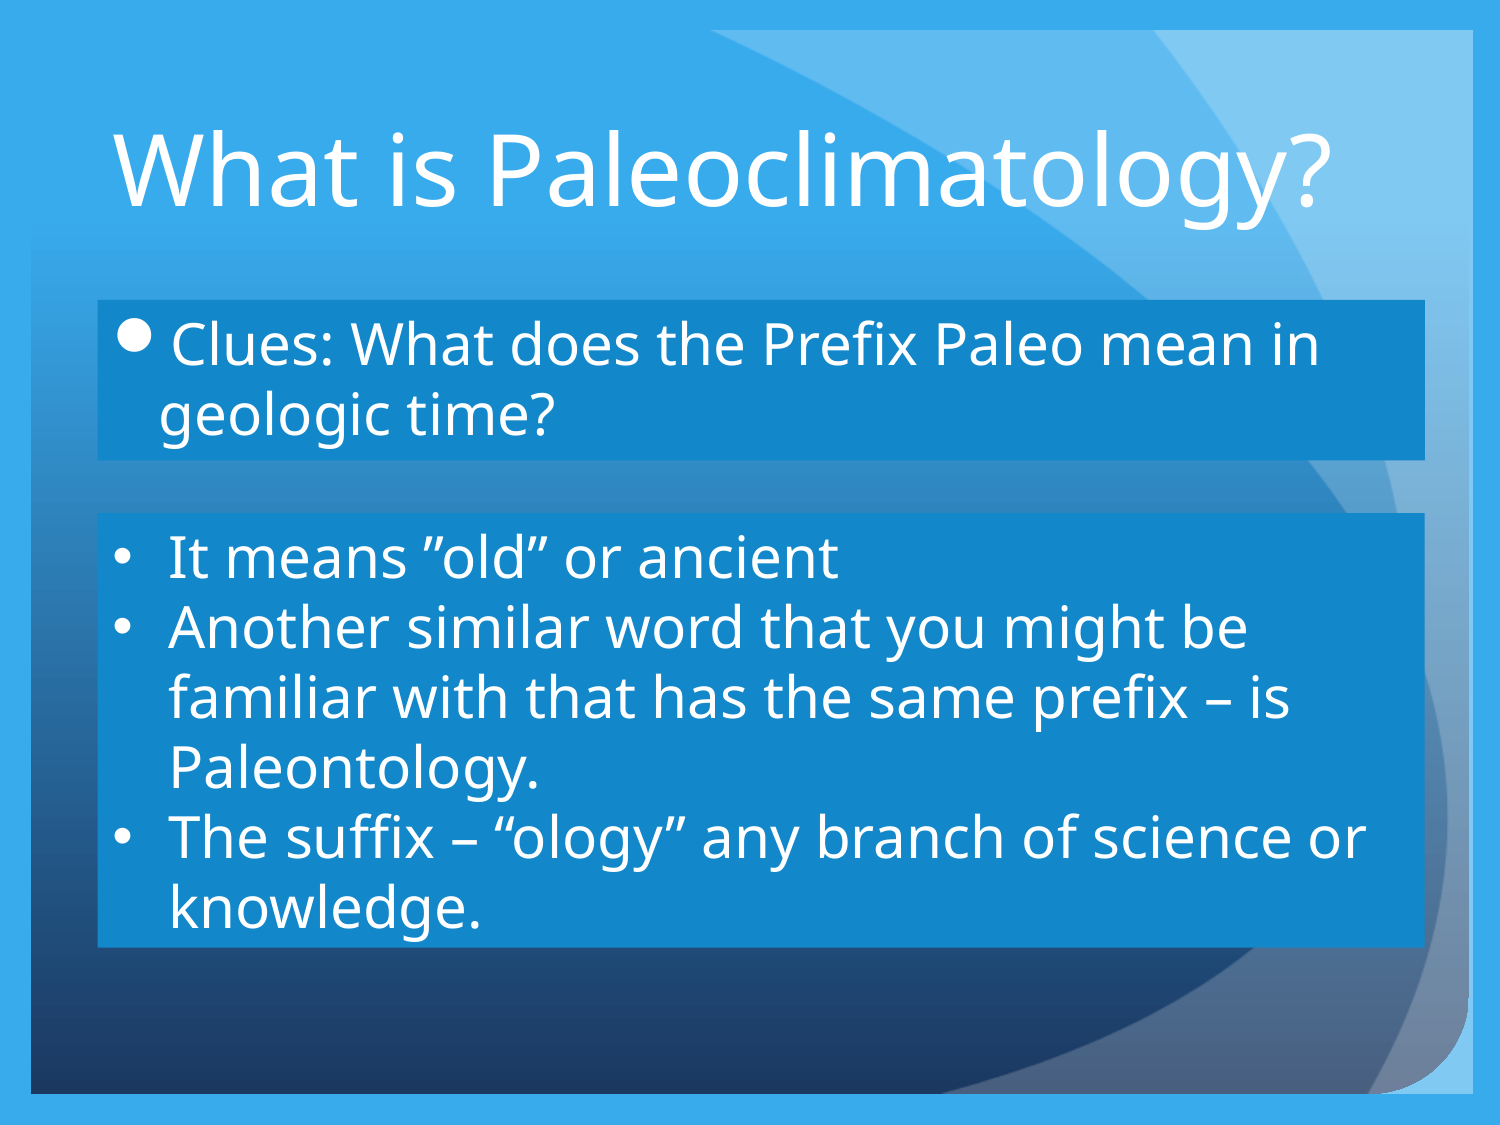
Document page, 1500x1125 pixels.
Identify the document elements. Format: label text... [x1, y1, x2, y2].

picture [24, 30, 1473, 1094]
text_box It means ”old” or ancient Another similar word that you might be familiar with that has the same prefix – is Paleontology. The suffix – “ology” any branch of science or knowledge. [97, 513, 1425, 948]
list Clues: What does the Prefix Paleo mean in geologic time? [97, 299, 1425, 461]
title What is Paleoclimatology? [97, 62, 1425, 234]
